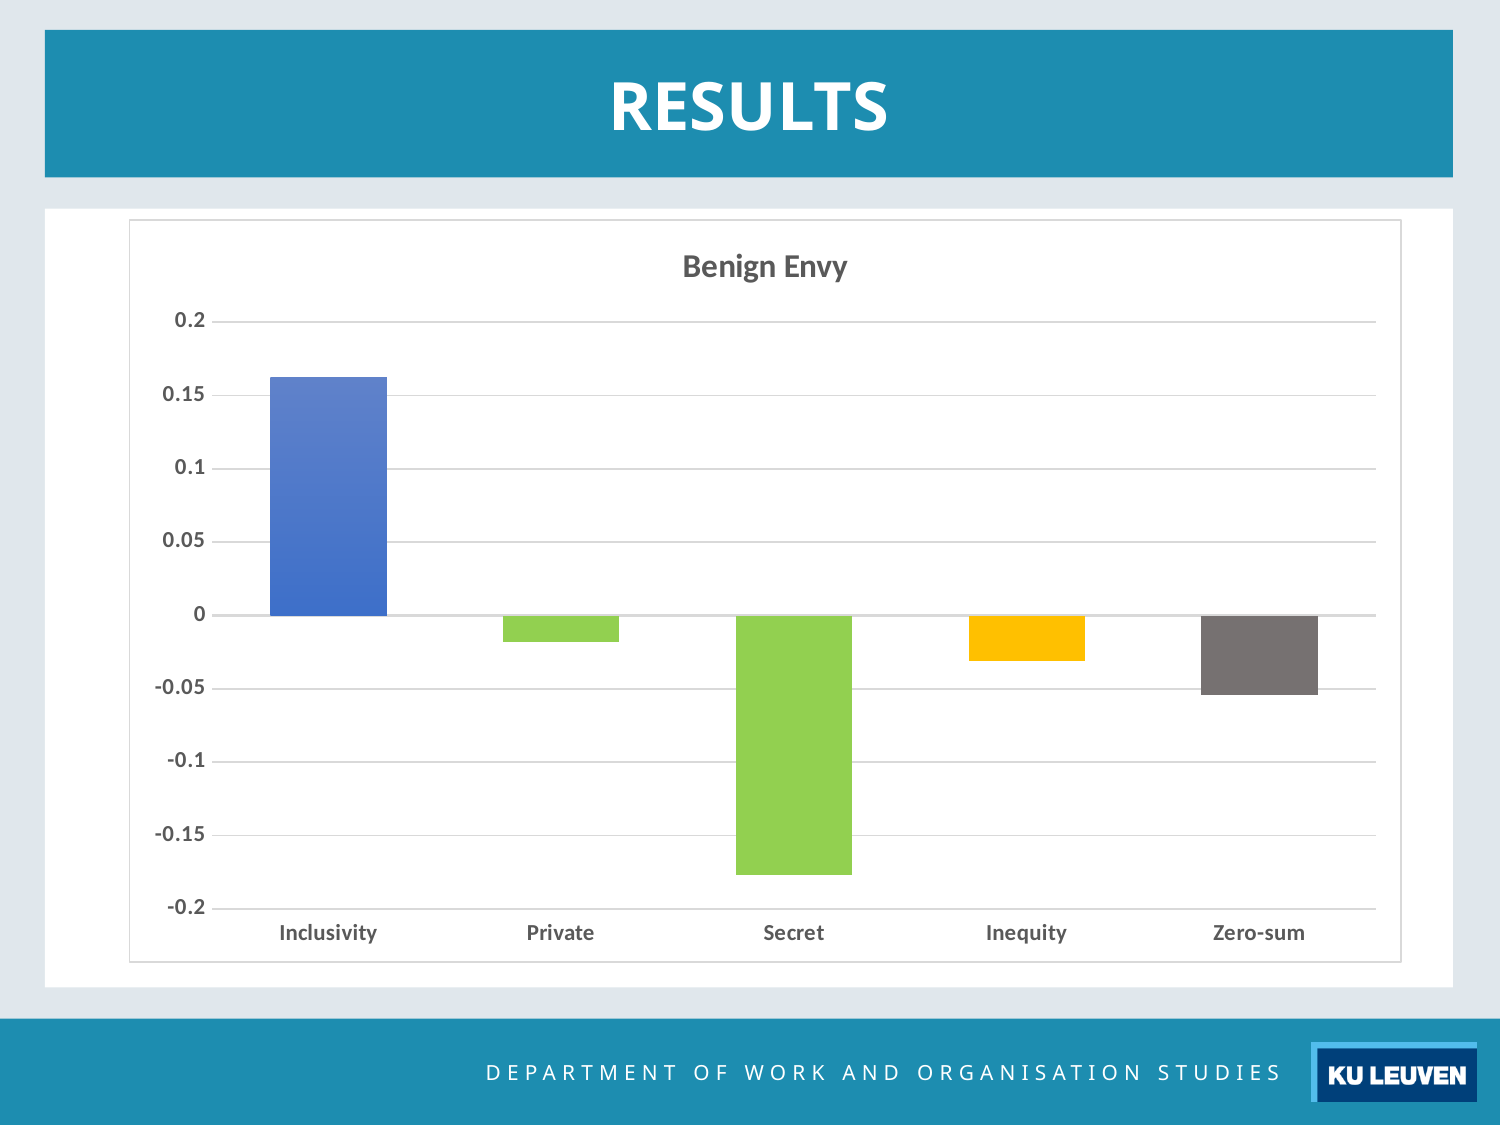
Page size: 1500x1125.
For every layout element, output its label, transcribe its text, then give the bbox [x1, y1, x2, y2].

text_box [44, 208, 1454, 425]
text_box RESULTS [44, 29, 1454, 178]
footer DEPARTMENT OF WORK AND ORGANISATION STUDIES [286, 1018, 1309, 1125]
picture [1311, 1042, 1477, 1102]
chart [128, 219, 1402, 963]
text_box [44, 425, 1454, 988]
